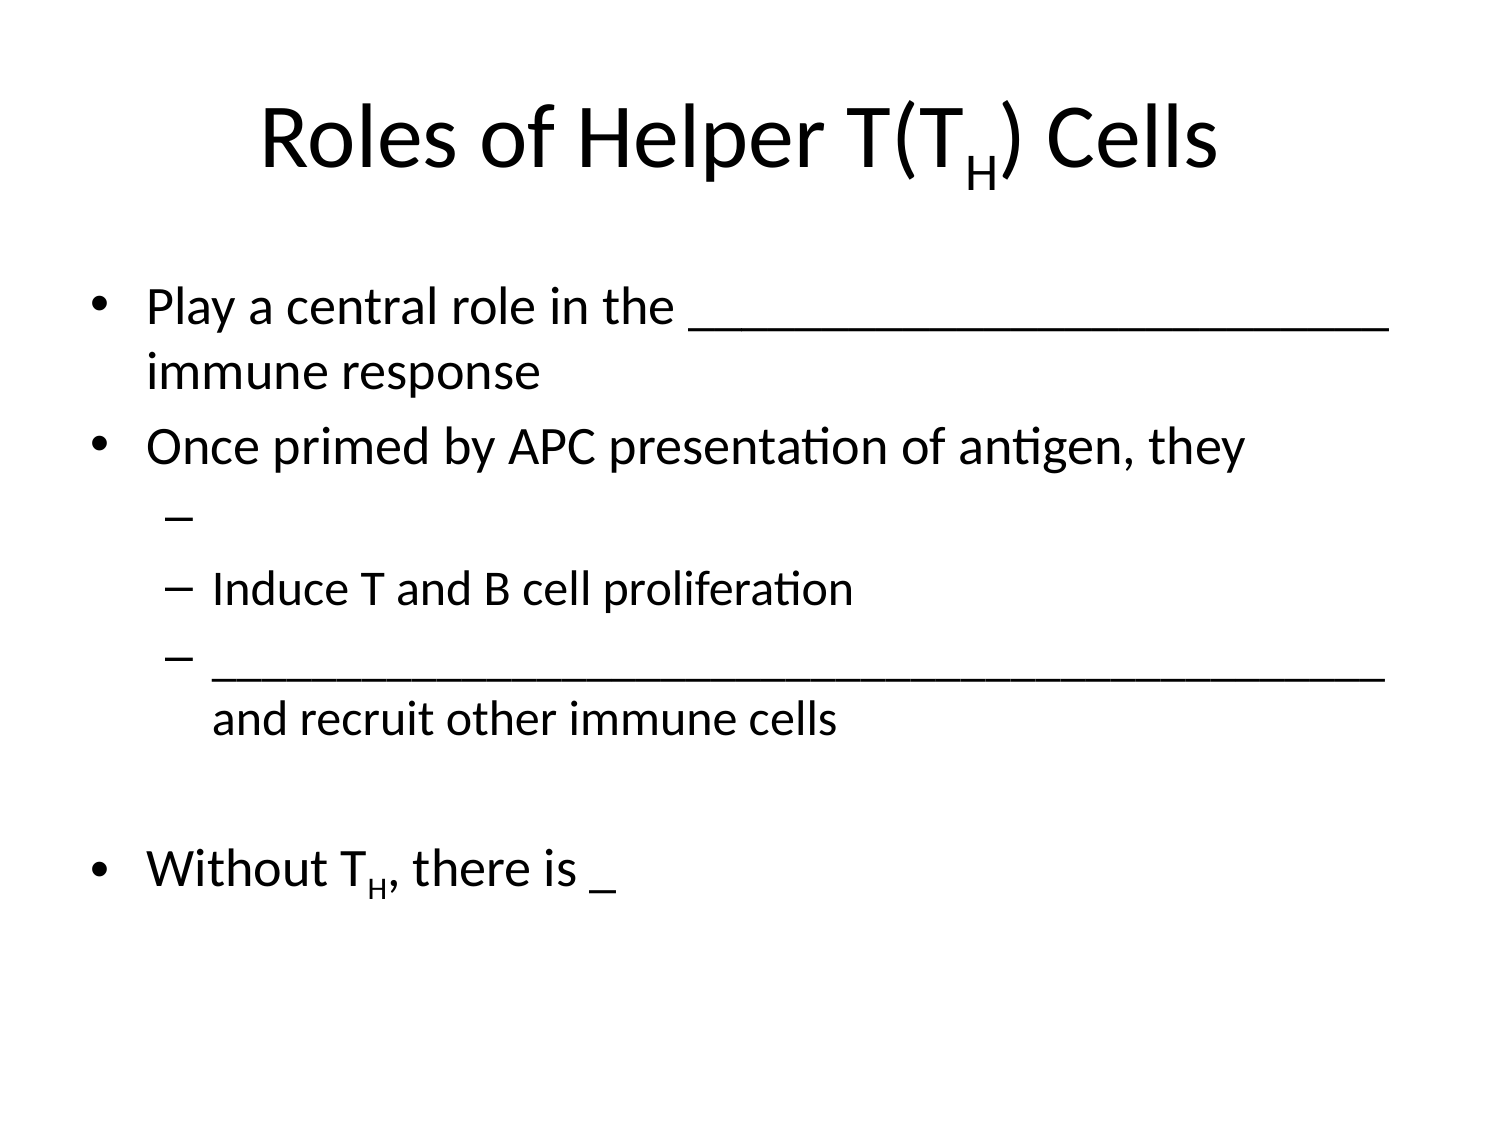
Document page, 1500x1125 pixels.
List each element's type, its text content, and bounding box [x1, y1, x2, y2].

title Roles of Helper T(TH) Cells [75, 45, 1425, 233]
list Play a central role in the __________________________ immune response Once primed by APC presentation of antigen, they Induce T and B cell proliferation _______________________________________________ and recruit other immune cells Without TH, there is _ [75, 262, 1425, 1005]
